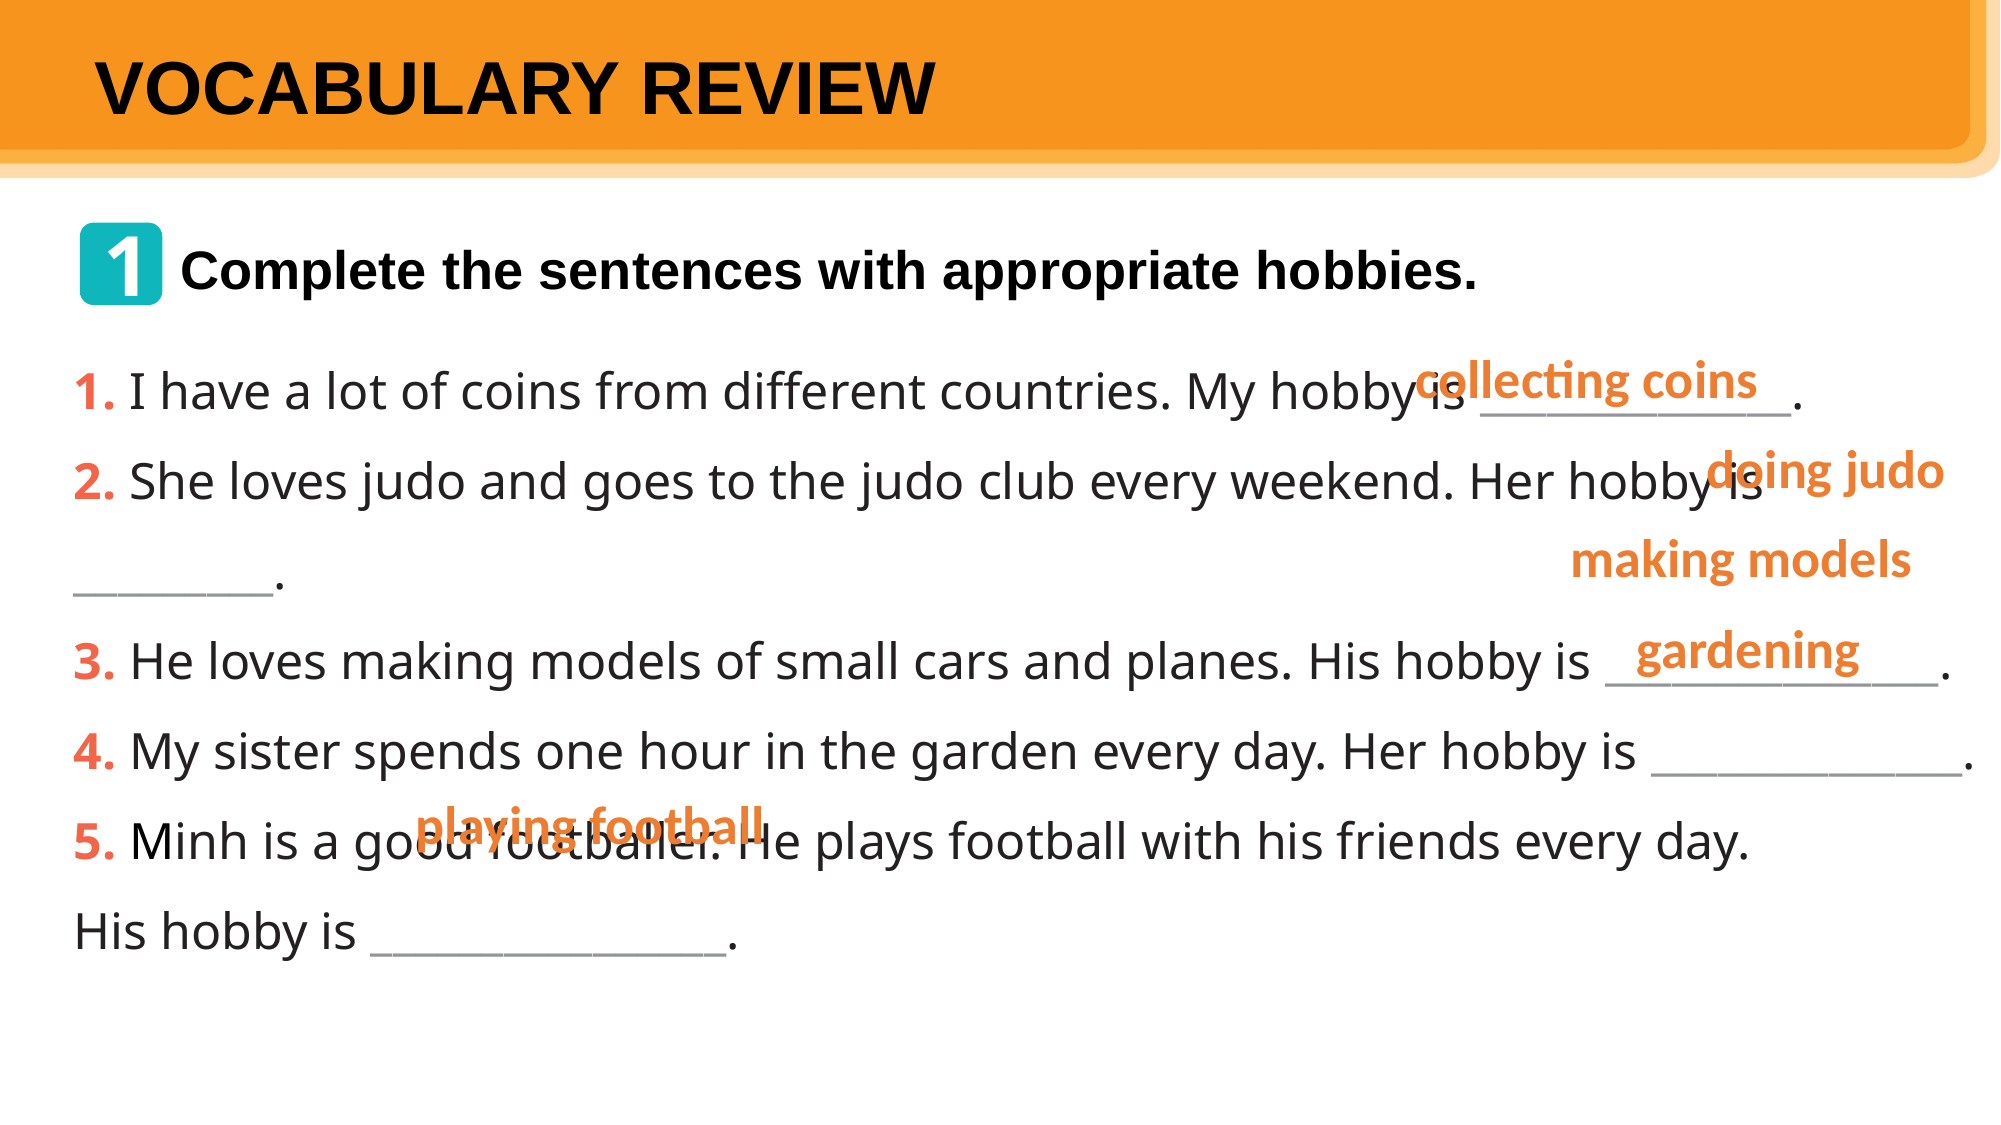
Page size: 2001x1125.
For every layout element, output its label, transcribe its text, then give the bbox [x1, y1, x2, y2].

text_box [154, 222, 164, 305]
text_box 1. I have a lot of coins from different countries. My hobby is ______________. 2. She loves judo and goes to the judo club every weekend. Her hobby is _________. 3. He loves making models of small cars and planes. His hobby is _______________. 4. My sister spends one hour in the garden every day. Her hobby is ______________. 5. Minh is a good footballer. He plays football with his friends every day. His hobby is ________________. [58, 321, 2000, 967]
text_box [78, 222, 88, 305]
text_box 1 [88, 205, 154, 321]
text_box making models [1555, 516, 1929, 596]
text_box doing judo [1691, 426, 1979, 507]
text_box Complete the sentences with appropriate hobbies. [165, 227, 1909, 308]
text_box gardening [1622, 606, 1909, 687]
picture [0, 0, 2000, 178]
text_box playing football [400, 783, 786, 863]
text_box collecting coins [1401, 337, 1779, 417]
